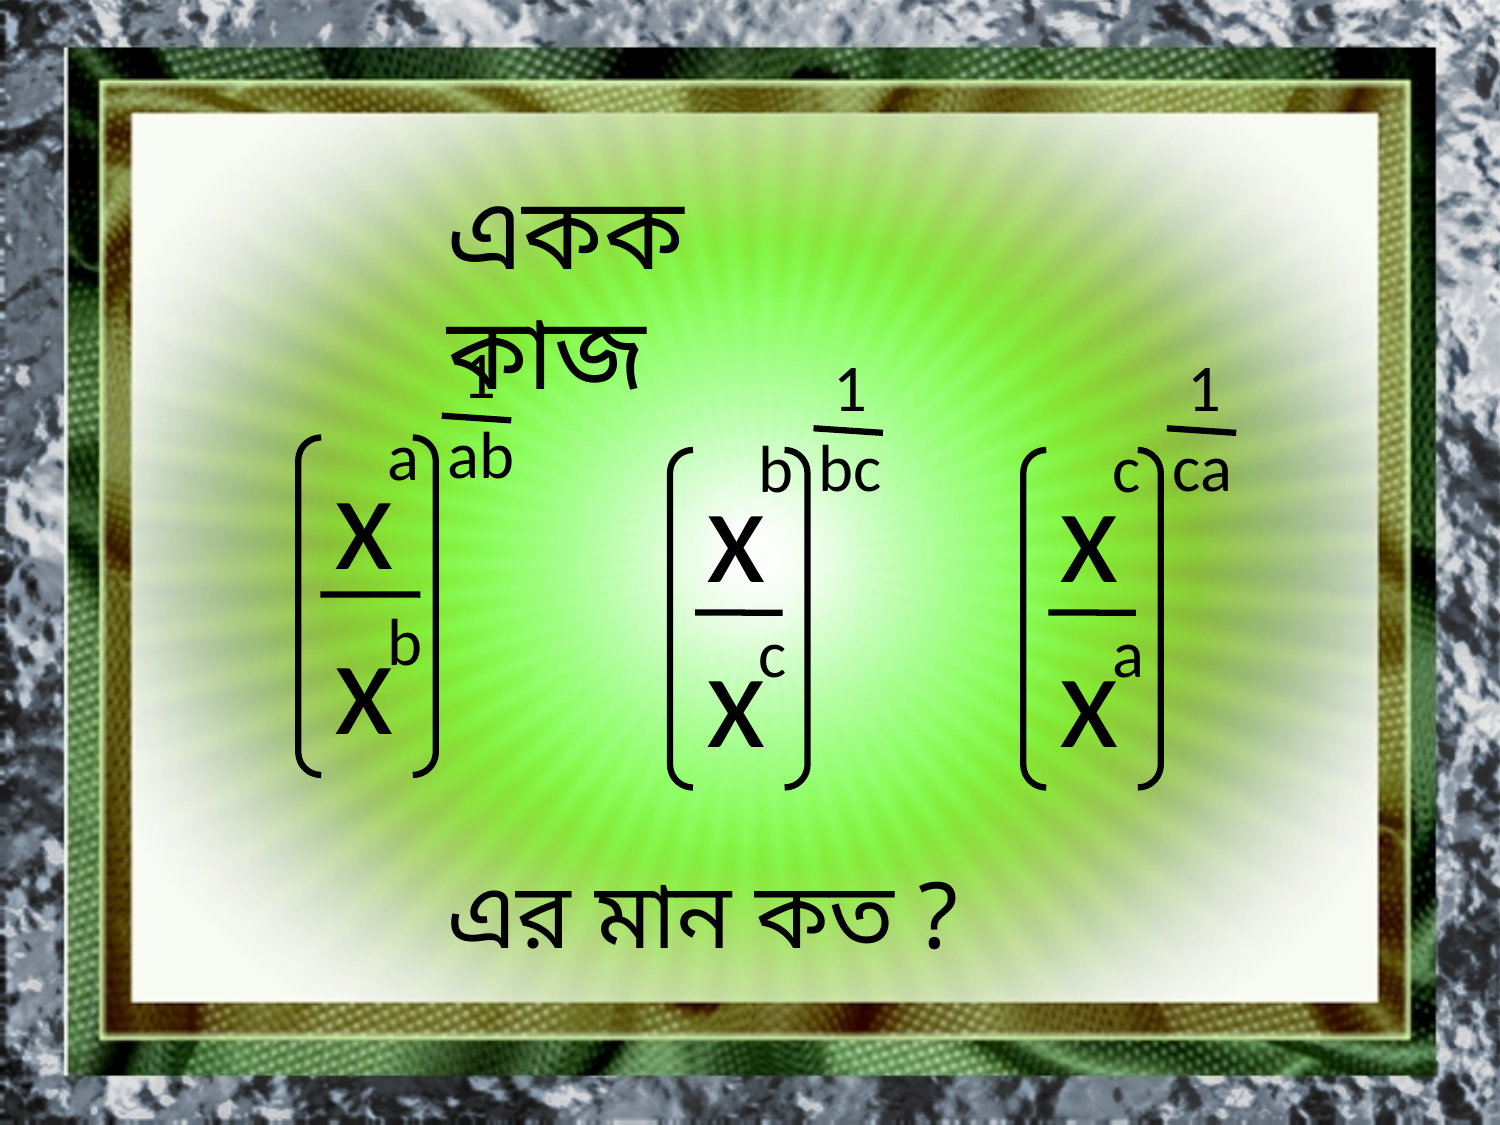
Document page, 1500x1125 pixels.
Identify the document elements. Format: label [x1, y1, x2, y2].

picture [0, 0, 1500, 1125]
text_box [298, 162, 1321, 977]
